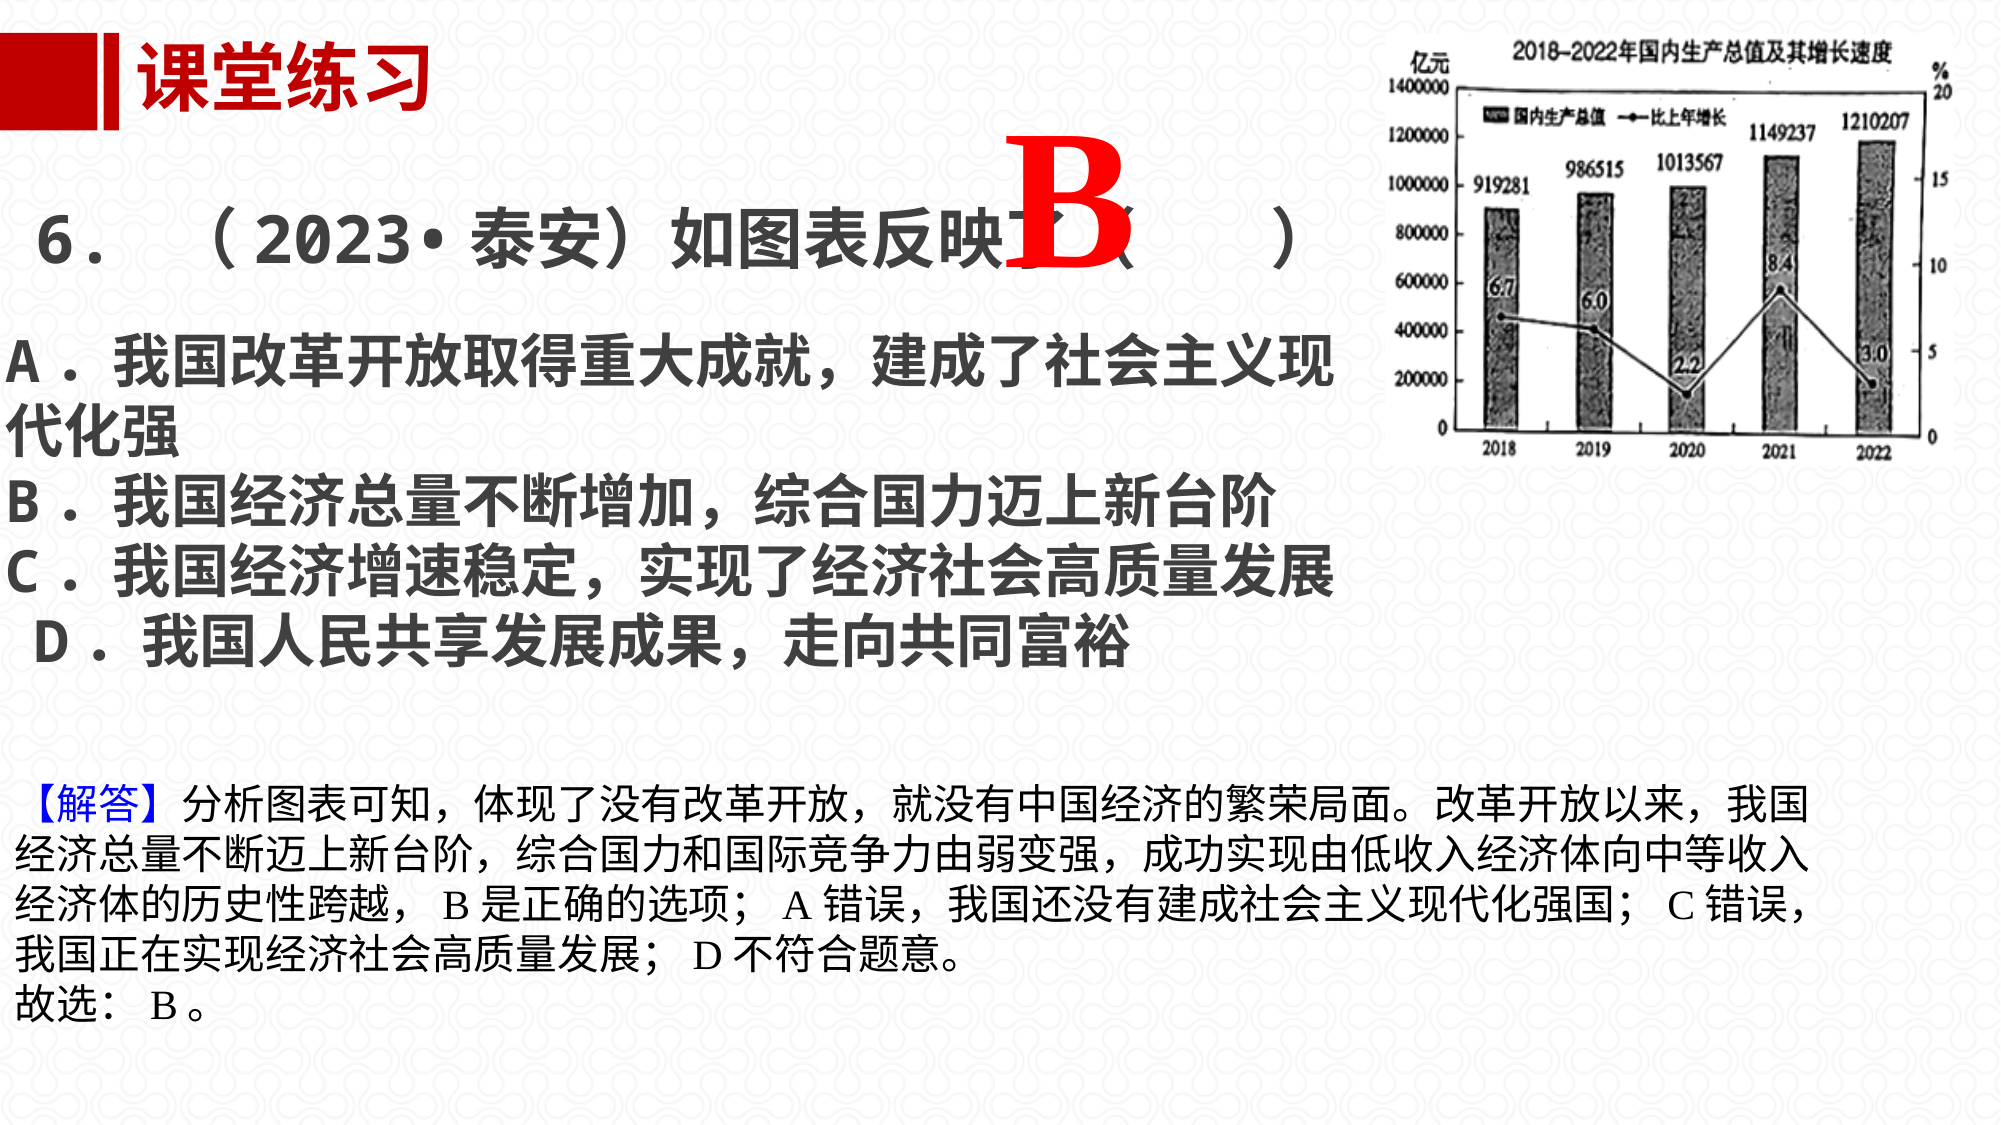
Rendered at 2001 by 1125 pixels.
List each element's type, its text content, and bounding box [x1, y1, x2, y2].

picture [1385, 34, 1954, 465]
text_box 3.发展的根本目的就是增进民生福祉。P13 [0, 0, 2000, 1125]
text_box 课堂练习 [101, 23, 468, 128]
text_box 6. （2023•泰安）如图表反映了（ ） [1164, 188, 1385, 285]
text_box B [976, 59, 1164, 315]
text_box 【解答】分析图表可知，体现了没有改革开放，就没有中国经济的繁荣局面。改革开放以来，我国经济总量不断迈上新台阶，综合国力和国际竞争力由弱变强，成功实现由低收入经济体向中等收入经济体的历史性跨越，B是正确的选项；A错误，我国还没有建成社会主义现代化强国；C错误，我国正在实现经济社会高质量发展；D不符合题意。 故选：B。 [0, 770, 1865, 1036]
text_box 6. （2023•泰安）如图表反映了（ ） [0, 188, 976, 285]
text_box A．我国改革开放取得重大成就，建成了社会主义现代化强 B．我国经济总量不断增加，综合国力迈上新台阶 C．我国经济增速稳定，实现了经济社会高质量发展 D．我国人民共享发展成果，走向共同富裕 [0, 317, 1386, 682]
